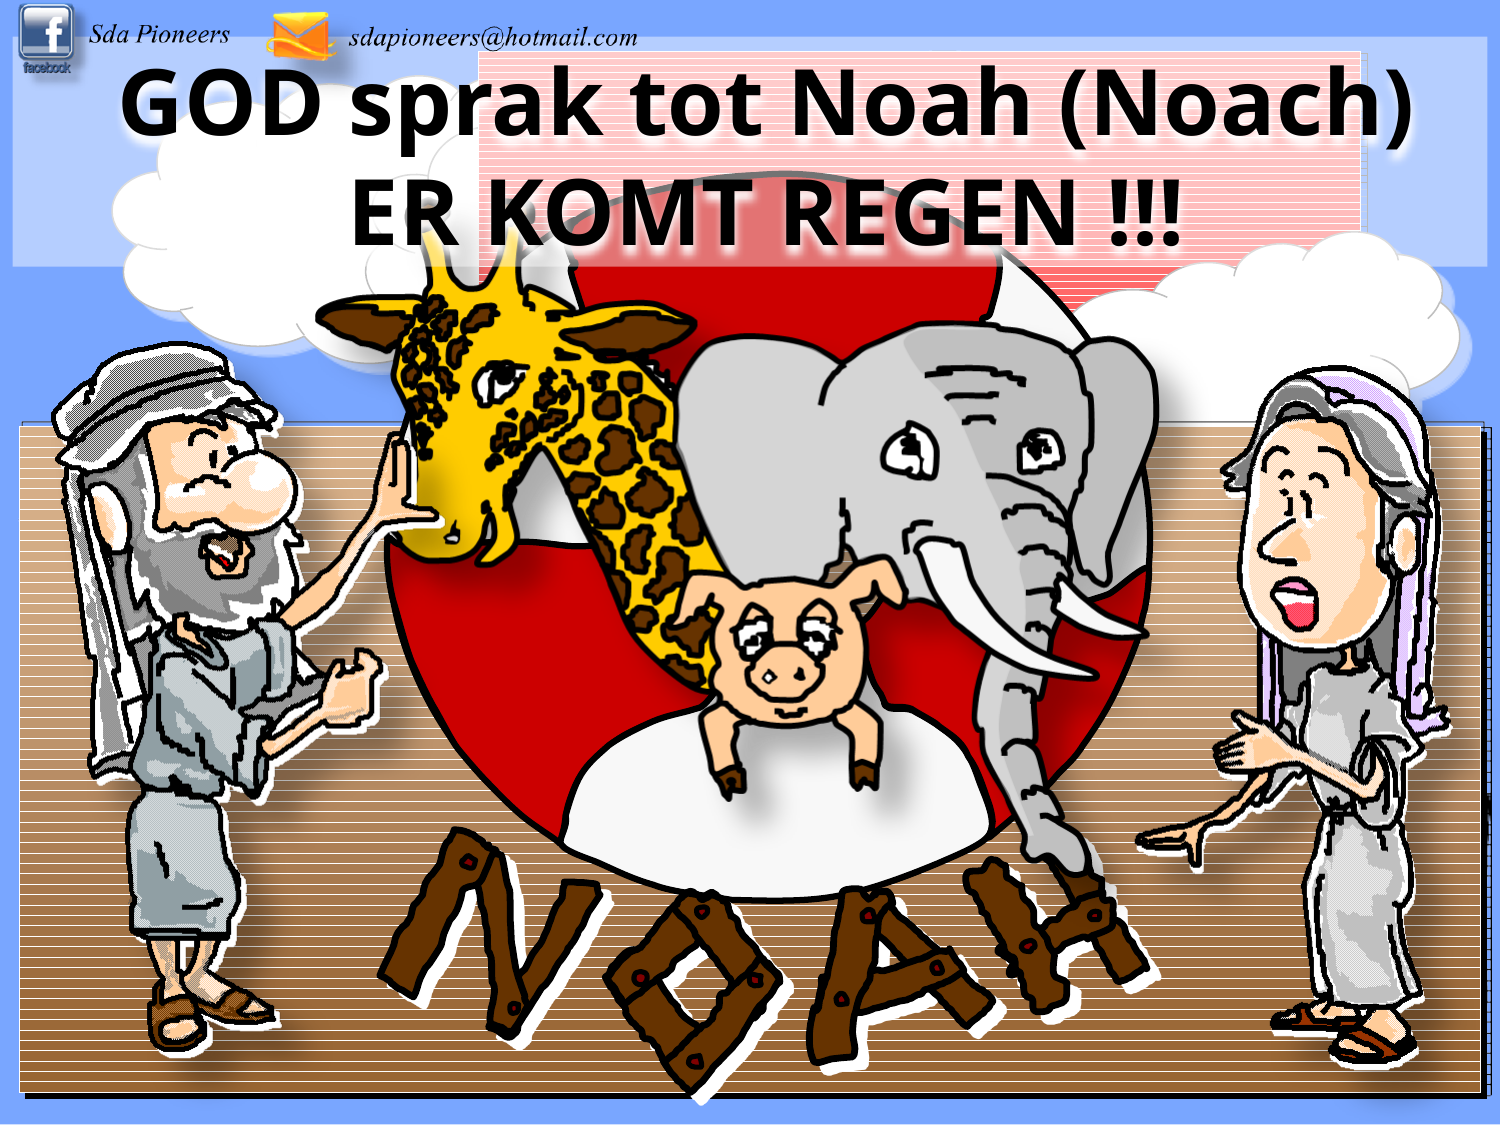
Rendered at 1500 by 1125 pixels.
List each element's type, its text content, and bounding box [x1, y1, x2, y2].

text_box [12, 115, 96, 267]
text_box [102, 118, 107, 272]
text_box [385, 172, 1151, 195]
text_box [1431, 36, 1488, 267]
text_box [112, 118, 469, 338]
picture [12, 0, 1488, 1105]
text_box GOD sprak tot Noah (Noach) ER KOMT REGEN !!! [659, 36, 1431, 248]
text_box [0, 0, 1500, 1125]
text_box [360, 134, 469, 195]
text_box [1163, 249, 1463, 423]
